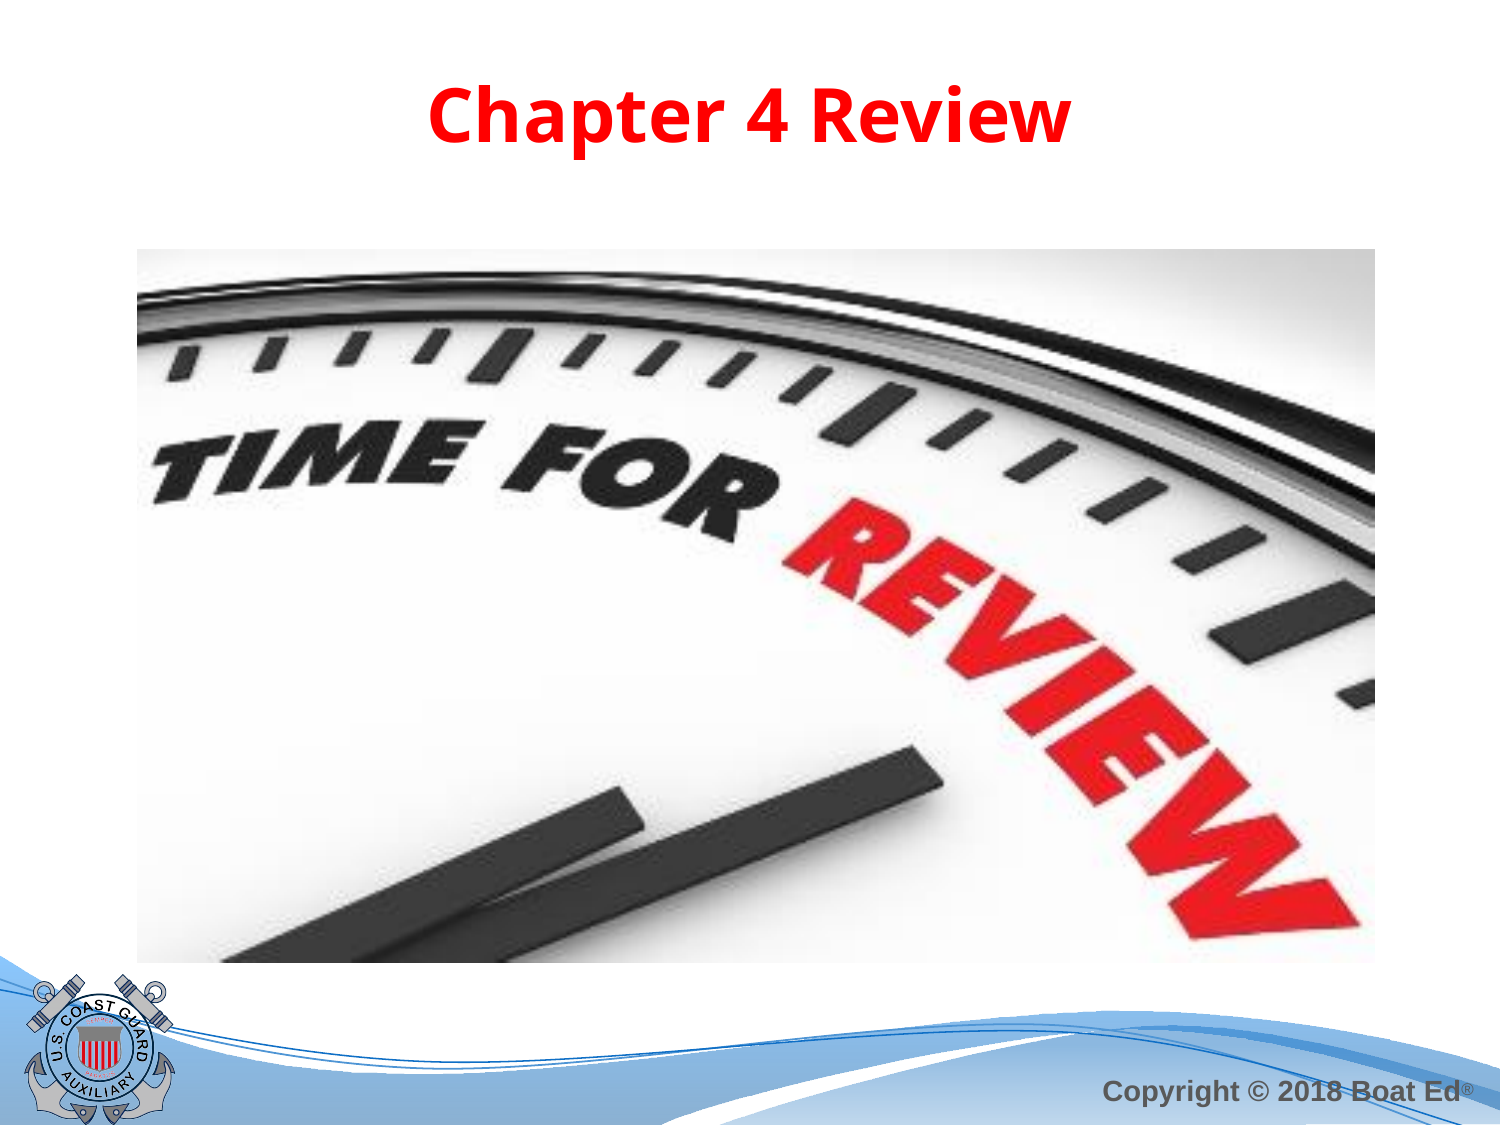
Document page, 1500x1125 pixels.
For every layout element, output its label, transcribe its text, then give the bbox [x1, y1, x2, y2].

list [137, 249, 1376, 963]
text_box Chapter 4 Review [0, 0, 1500, 225]
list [24, 973, 176, 1125]
